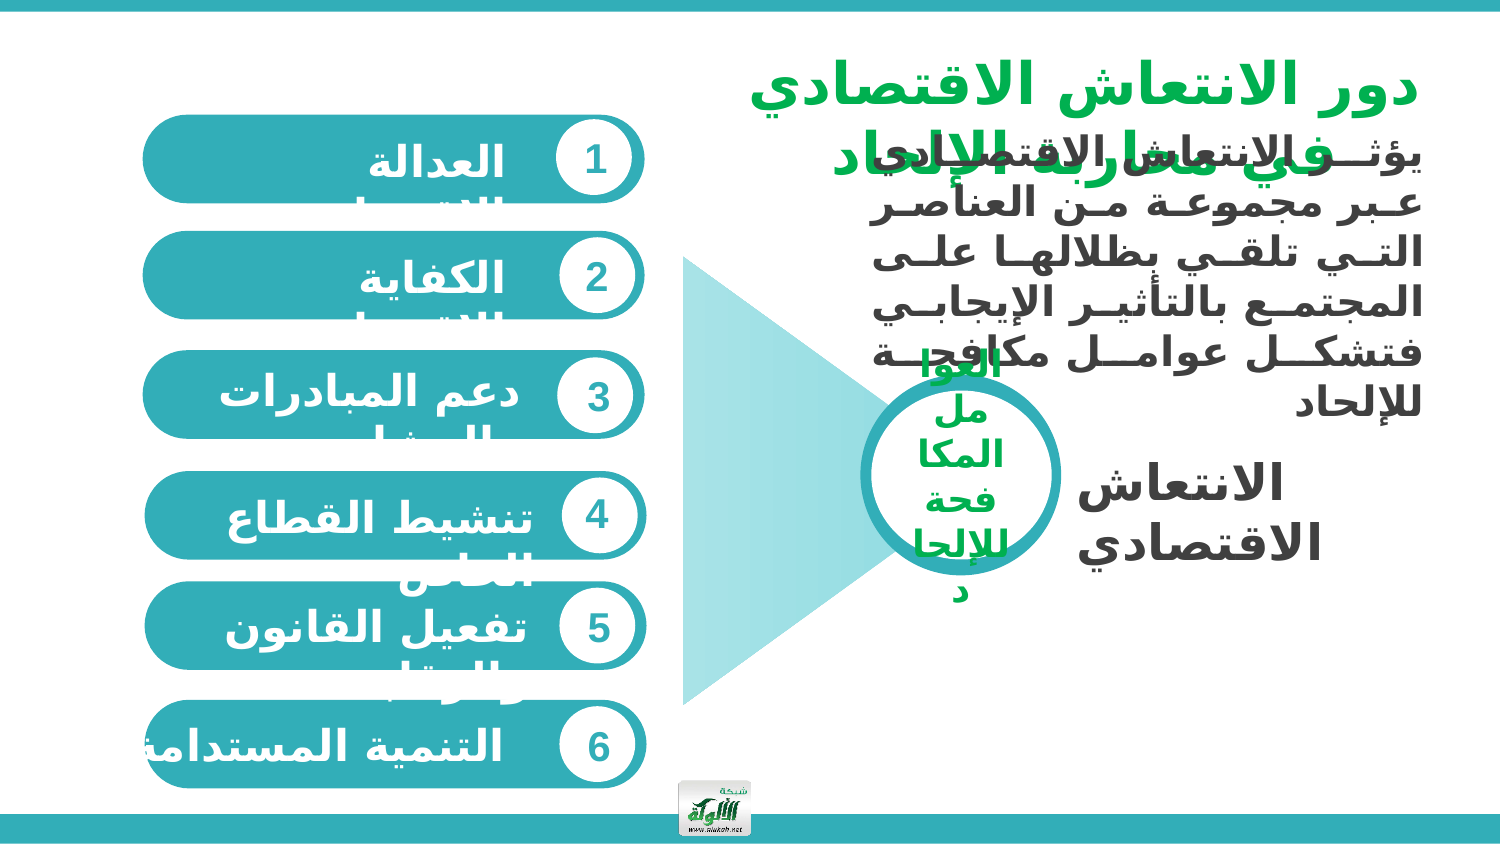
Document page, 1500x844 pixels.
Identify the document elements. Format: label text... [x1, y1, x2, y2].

text_box [140, 370, 147, 419]
text_box العوامل المكافحة للإلحاد [869, 388, 1054, 562]
text_box [573, 355, 618, 362]
text_box [154, 112, 635, 206]
text_box [162, 348, 634, 441]
text_box [574, 308, 621, 316]
text_box 2 [553, 242, 641, 308]
text_box 4 [553, 479, 641, 545]
text_box [155, 228, 634, 322]
text_box [574, 777, 620, 785]
text_box 1 [552, 124, 640, 190]
text_box [643, 722, 649, 767]
text_box [573, 704, 622, 712]
text_box تفعيل القانون والرقابة [137, 591, 545, 711]
text_box [641, 489, 649, 541]
list دور الانتعاش الاقتصادي في محاربة الإلحاد [702, 68, 1467, 164]
text_box [572, 428, 619, 436]
text_box [858, 372, 1064, 578]
text_box تنشيط القطاع الخاص [143, 482, 551, 603]
text_box [583, 475, 617, 479]
text_box [545, 579, 636, 672]
text_box [641, 252, 647, 298]
text_box الانتعاش الاقتصادي [1061, 442, 1440, 578]
text_box [643, 603, 649, 648]
picture [670, 773, 759, 844]
text_box [575, 659, 620, 666]
text_box 3 [555, 362, 643, 428]
text_box [571, 117, 617, 124]
text_box [156, 468, 638, 562]
text_box [157, 697, 636, 791]
text_box العدالة الاقتصادية [132, 126, 522, 241]
text_box التنمية المستدامة [112, 710, 520, 778]
text_box الكفاية الاقتصادية [132, 241, 522, 422]
text_box دعم المبادرات والمشاريع [147, 355, 537, 475]
text_box 6 [555, 712, 643, 777]
text_box [575, 235, 620, 242]
text_box 5 [555, 593, 643, 659]
text_box [572, 545, 627, 556]
list يؤثر الانتعاش الاقتصادي عبر مجموعة من العناصر التي تلقي بظلالها على المجتمع بالتأثير الإيجابي فتشكل عوامل مكافحة للإلحاد [856, 197, 1440, 294]
text_box [680, 254, 895, 708]
text_box [574, 585, 621, 593]
text_box [571, 190, 617, 198]
text_box [643, 376, 647, 413]
text_box [640, 135, 647, 183]
